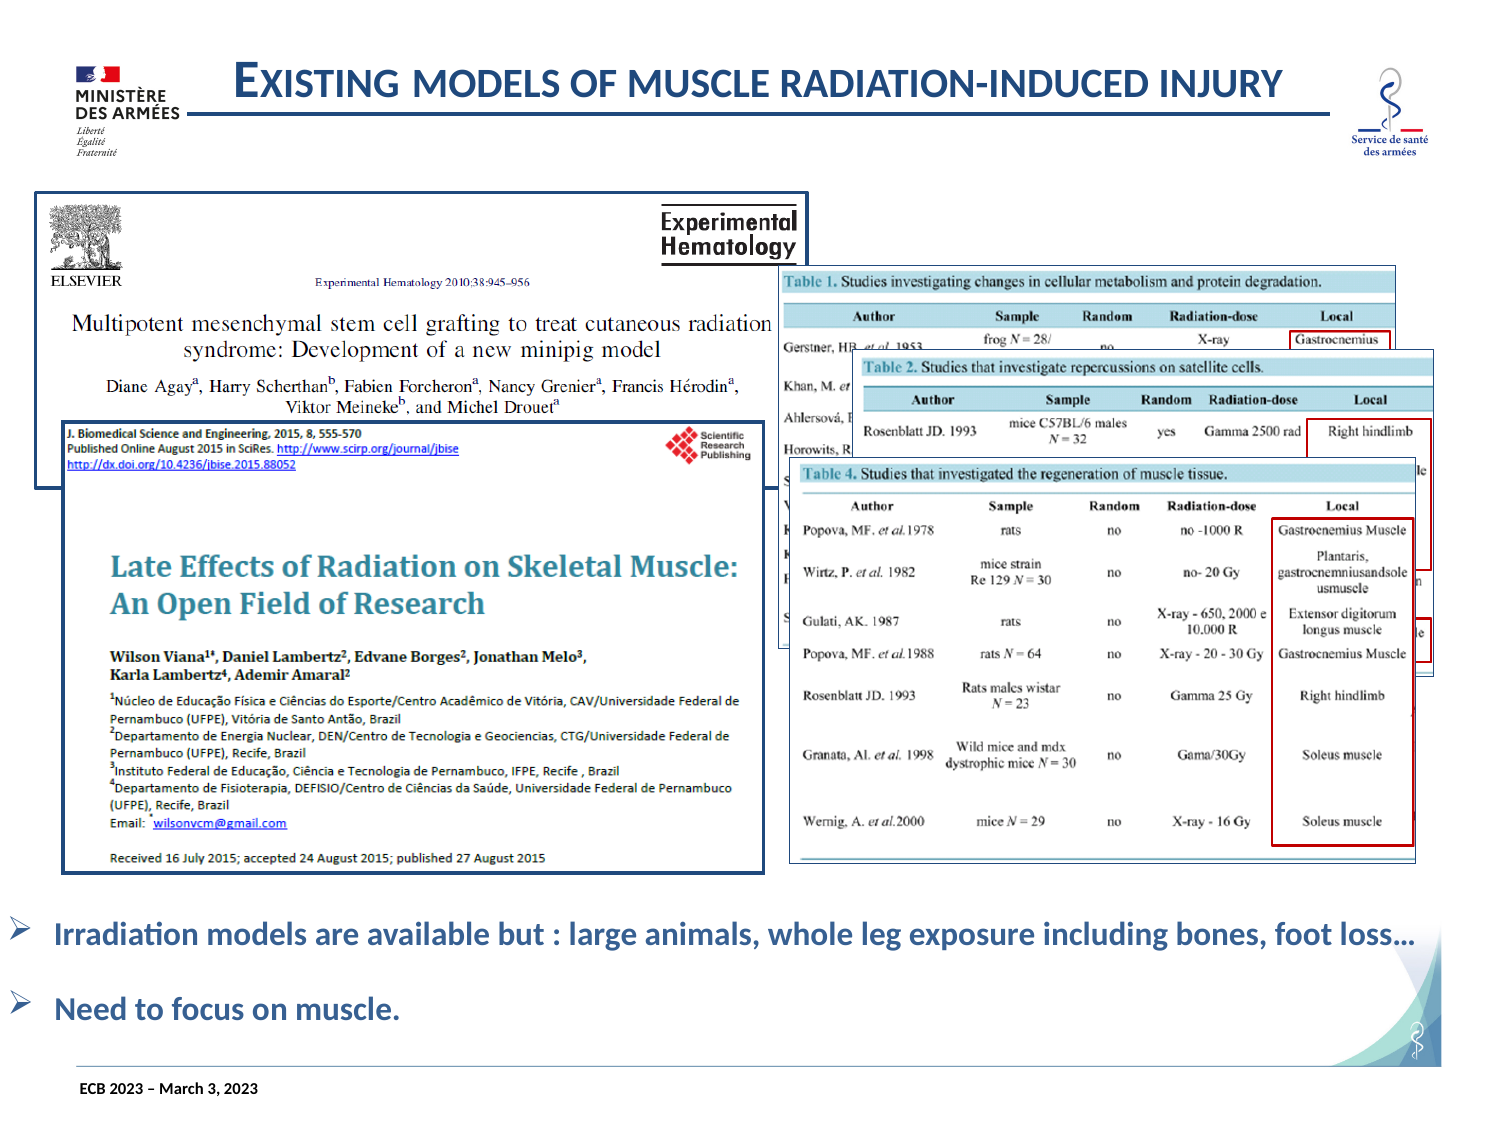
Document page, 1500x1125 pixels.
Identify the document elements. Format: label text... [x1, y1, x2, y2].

text_box Existing Models of Muscle radiation-induced injury [218, 35, 1353, 116]
picture [0, 0, 1500, 1125]
text_box Need to focus on muscle. [0, 979, 417, 1034]
text_box ECB 2023 – March 3, 2023 [64, 1070, 680, 1106]
text_box Irradiation models are available but : large animals, whole leg exposure including bones, foot loss… [0, 905, 1434, 960]
